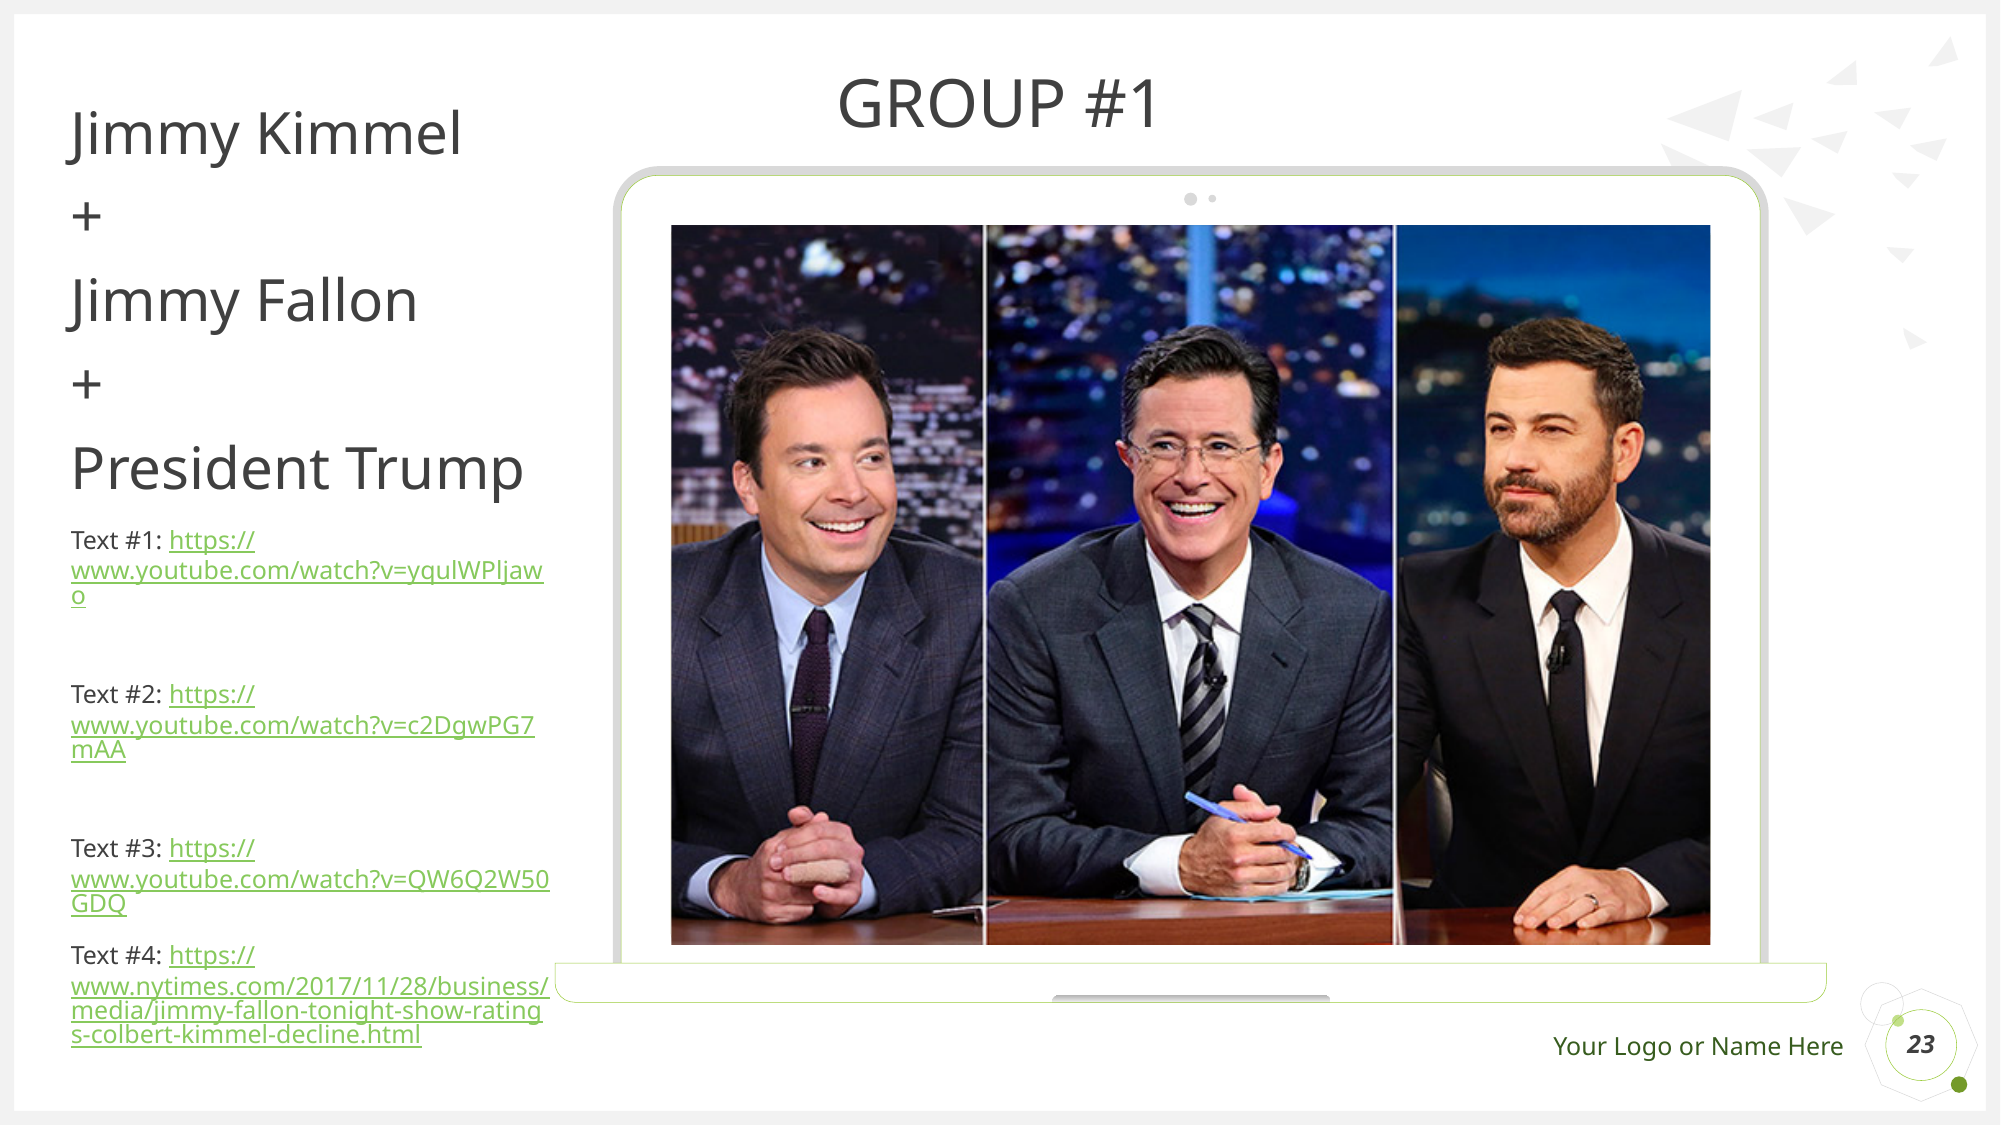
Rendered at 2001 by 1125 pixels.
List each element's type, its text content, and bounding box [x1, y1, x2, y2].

list Text #1: https://www.youtube.com/watch?v=yqulWPljawo Text #2: https://www.youtube.com/watch?v=c2DgwPG7mAA Text #3: https://www.youtube.com/watch?v=QW6Q2W50GDQ Text #4: https://www.nytimes.com/2017/11/28/business/media/jimmy-fallon-tonight-show-ratings-colbert-kimmel-decline.html [70, 525, 555, 957]
slide_number 23 [1885, 1009, 1957, 1081]
picture [671, 225, 1711, 945]
list Jimmy Kimmel + Jimmy Fallon + President Trump [70, 141, 555, 502]
title GROUP #1 [70, 70, 1932, 142]
